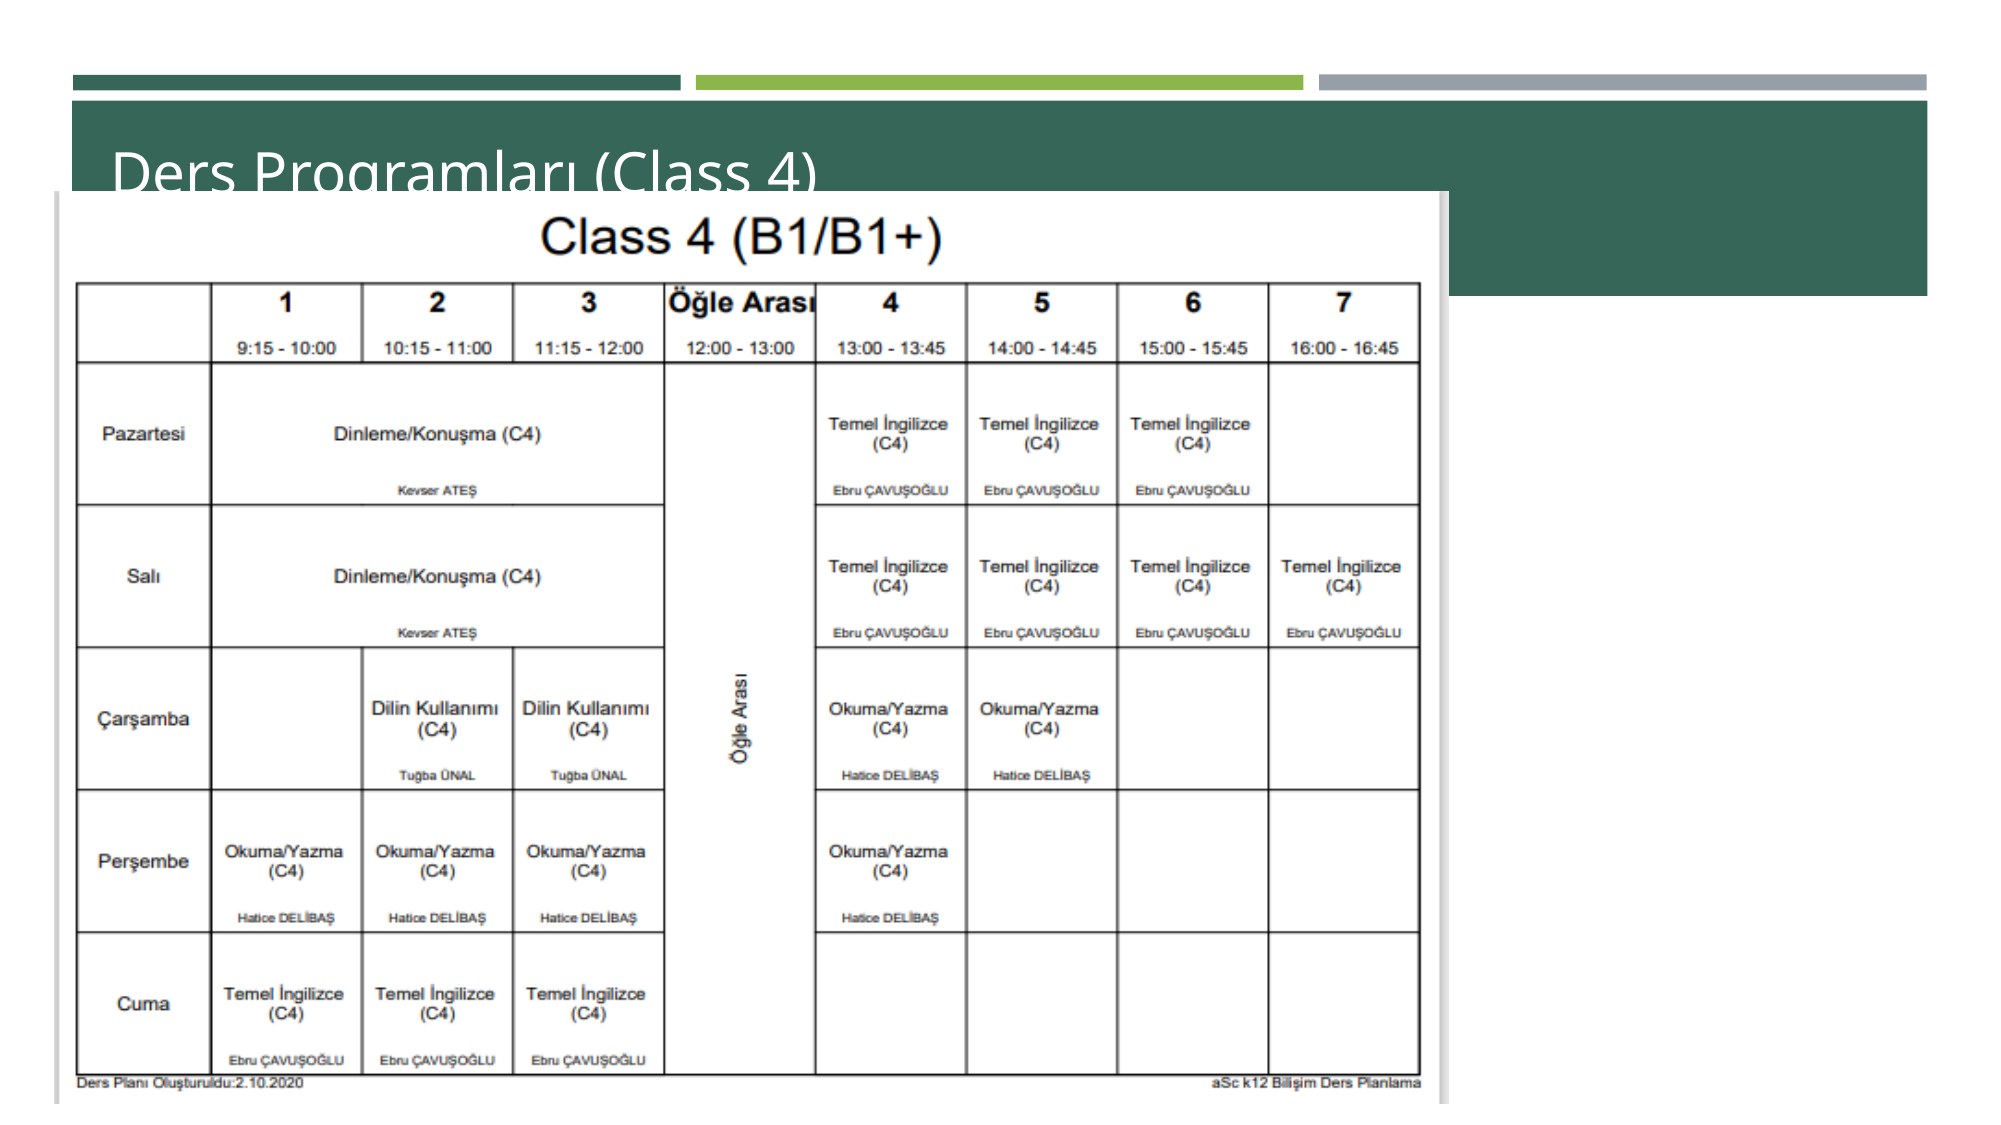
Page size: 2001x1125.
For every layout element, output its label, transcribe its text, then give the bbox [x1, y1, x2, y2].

title Ders Programları (Class 4) [95, 115, 1905, 214]
picture [54, 191, 1449, 1104]
